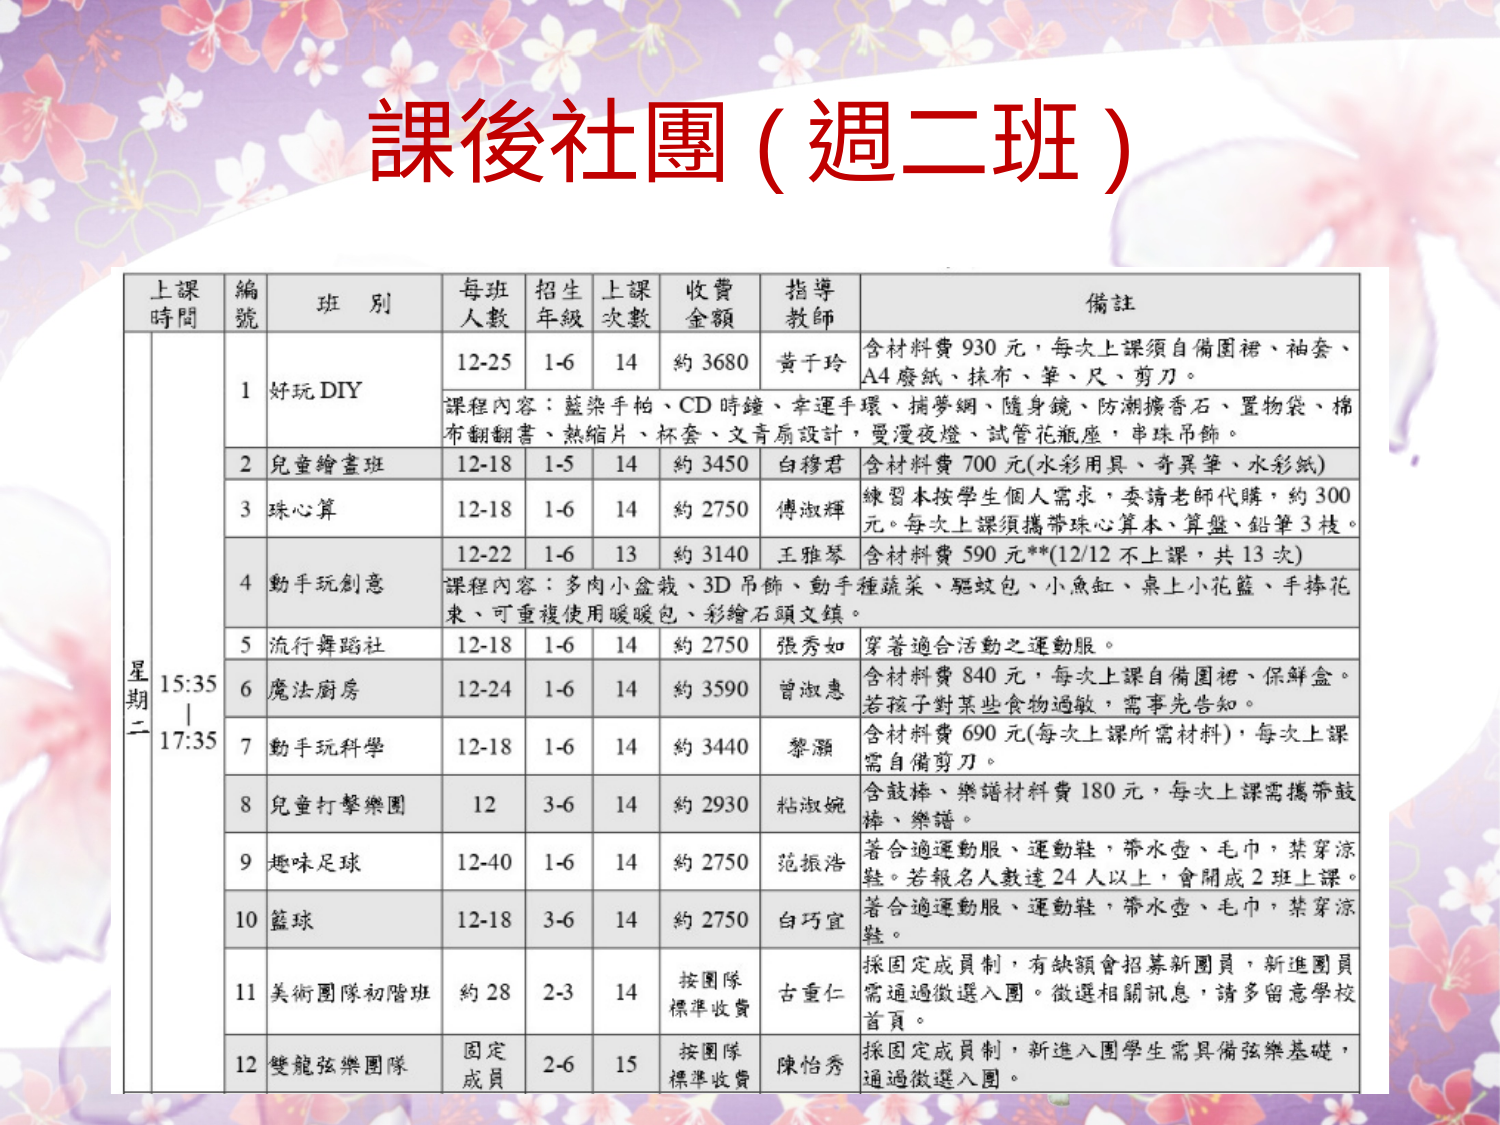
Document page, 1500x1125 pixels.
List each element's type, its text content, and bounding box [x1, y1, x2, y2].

picture [0, 0, 1500, 1125]
title 課後社團(週二班) [75, 45, 1425, 233]
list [110, 266, 1390, 1095]
